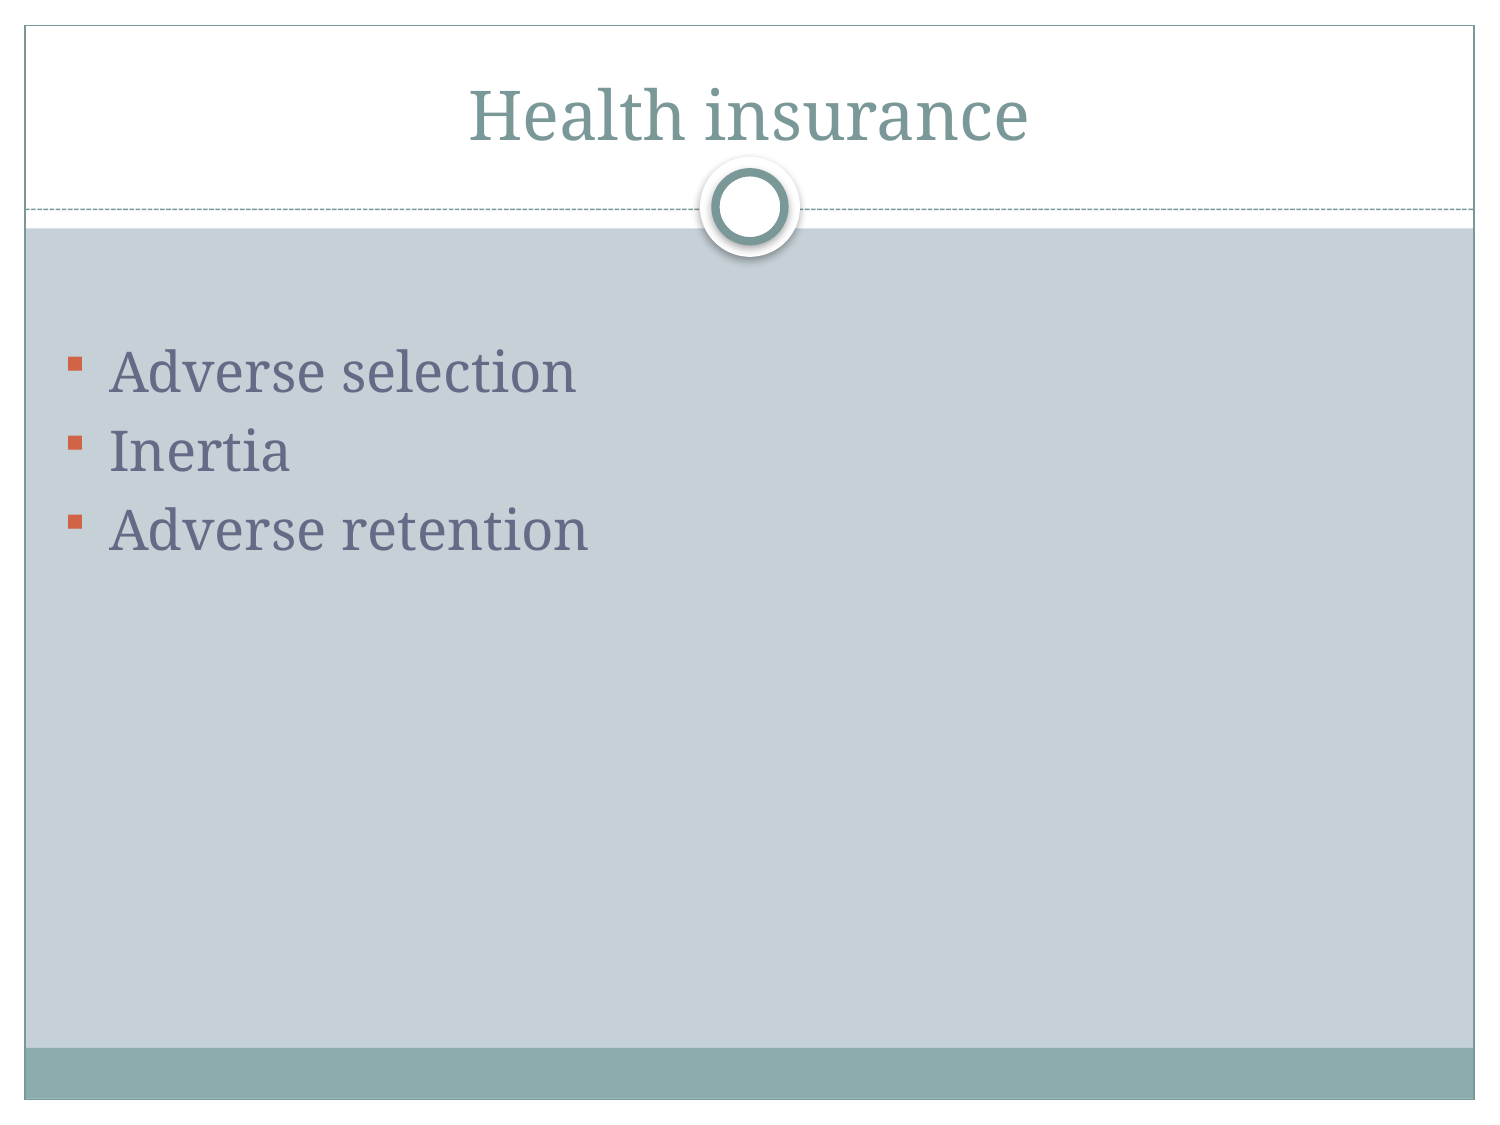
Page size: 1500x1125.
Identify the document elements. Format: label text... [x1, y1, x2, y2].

list Adverse selection Inertia Adverse retention [49, 250, 1445, 1001]
title Health insurance [49, 37, 1450, 162]
